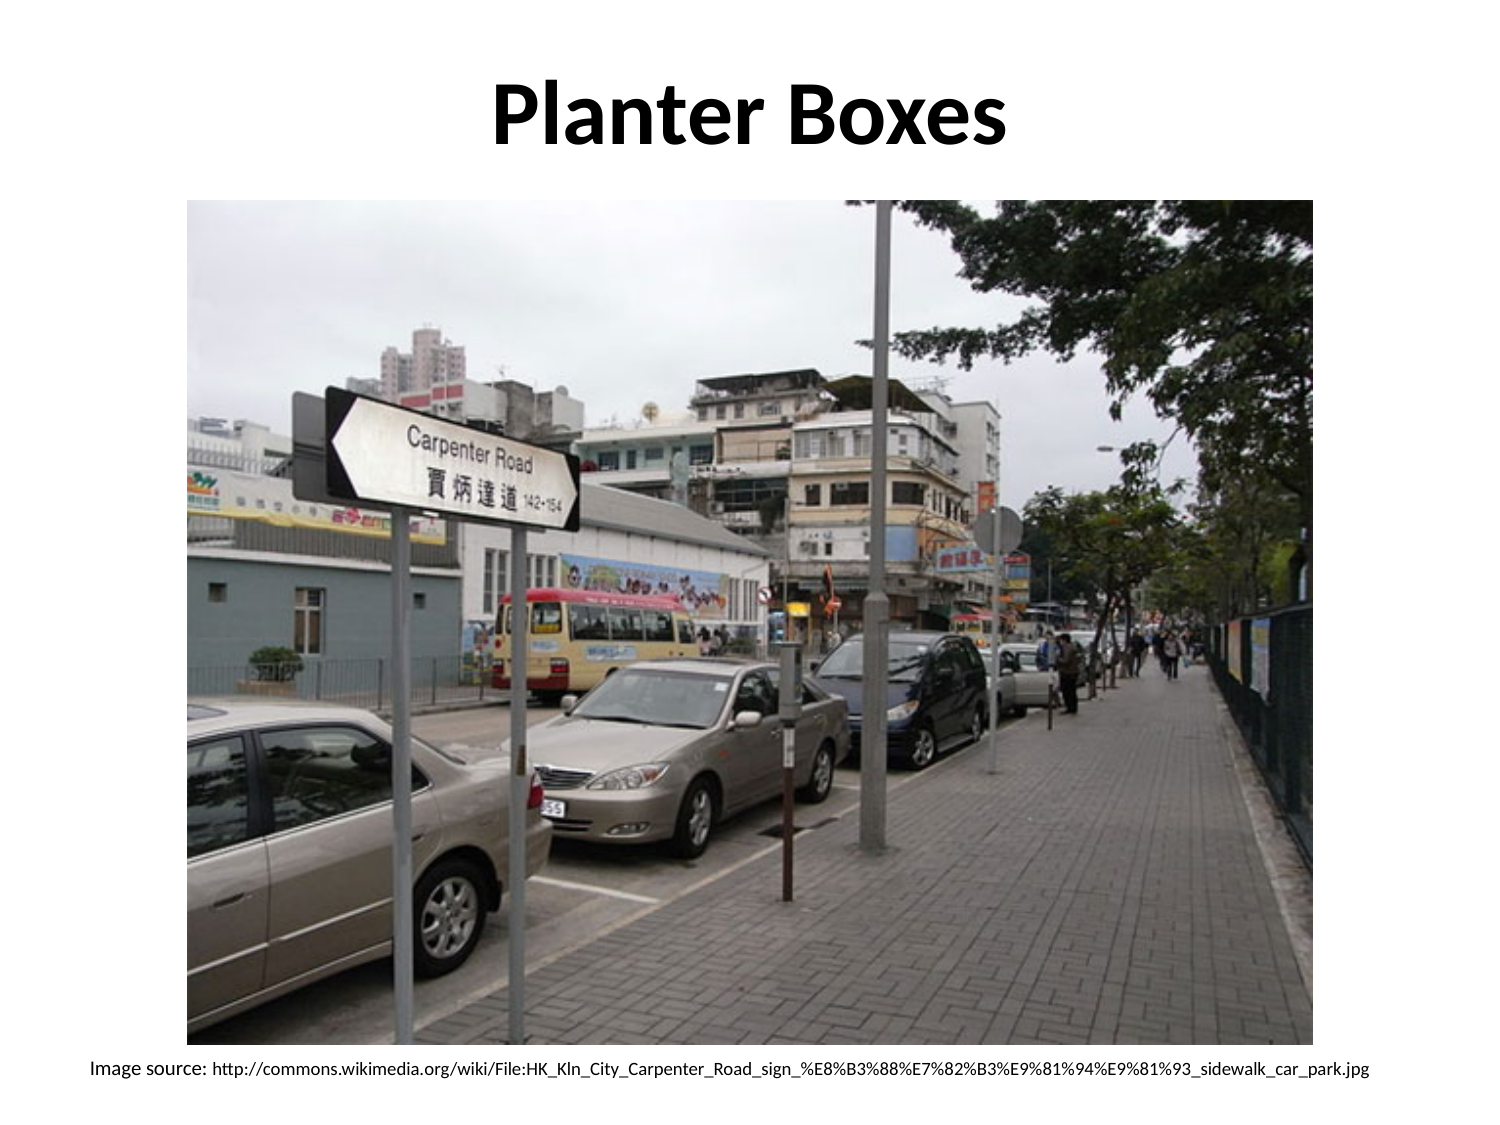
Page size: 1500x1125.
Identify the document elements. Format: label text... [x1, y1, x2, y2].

picture [187, 200, 1313, 1045]
text_box Planter Boxes [74, 45, 1425, 233]
text_box Image source: http://commons.wikimedia.org/wiki/File:HK_Kln_City_Carpenter_Road_sign_%E8%B3%88%E7%82%B3%E9%81%94%E9%81%93_sidewalk_car_park.jpg [75, 1047, 1486, 1087]
